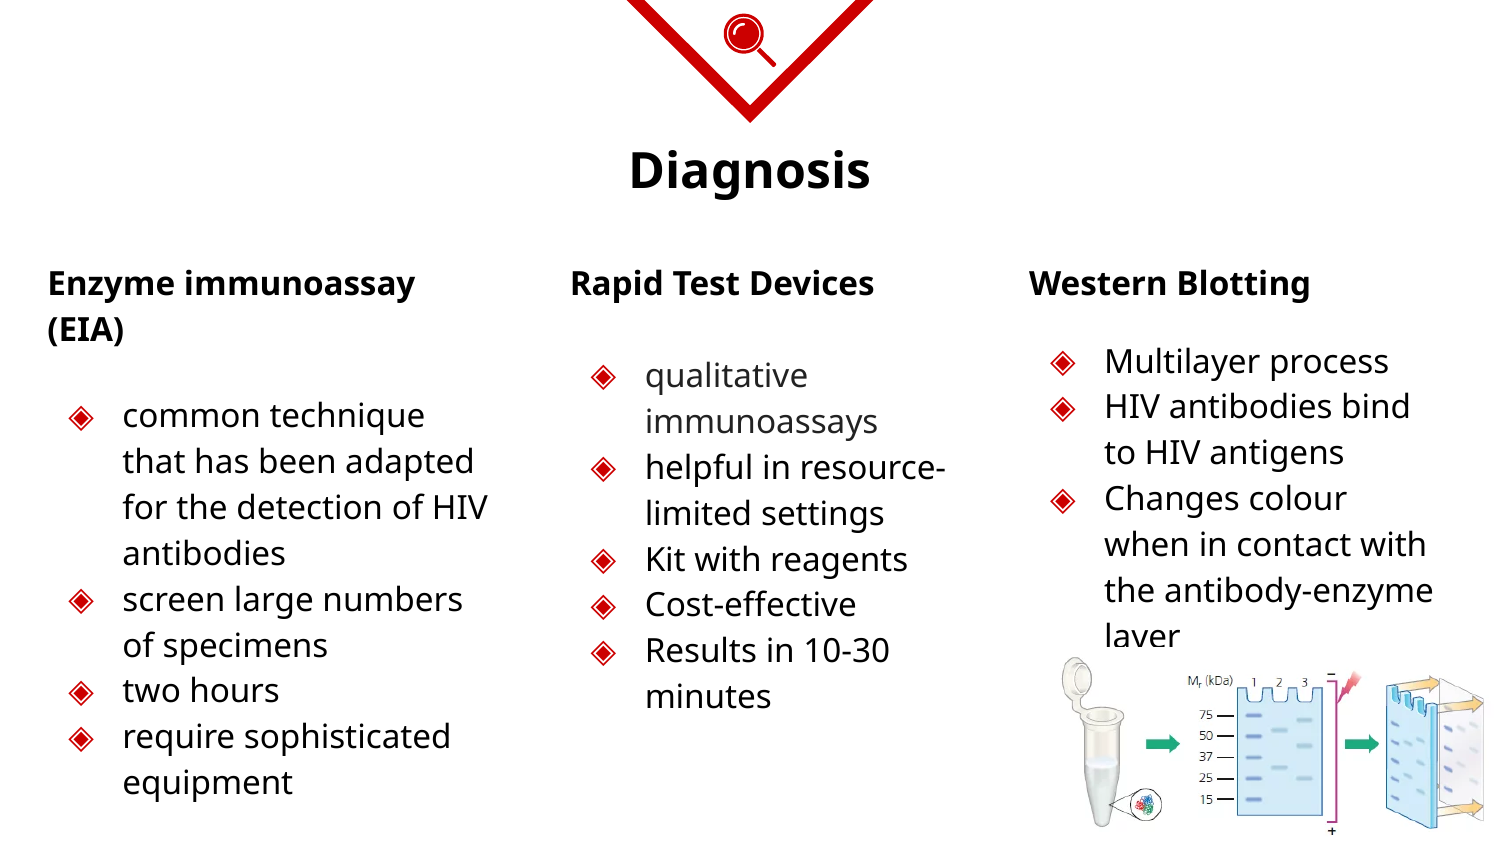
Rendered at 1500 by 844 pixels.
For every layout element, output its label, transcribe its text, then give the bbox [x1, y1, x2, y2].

picture [1041, 647, 1499, 844]
list Rapid Test Devices qualitative immunoassays helpful in resource-limited settings Kit with reagents Cost-effective Results in 10-30 minutes [554, 241, 997, 808]
list Western Blotting Multilayer process HIV antibodies bind to HIV antigens Changes colour when in contact with the antibody-enzyme layer [1014, 241, 1457, 808]
list Enzyme immunoassay (EIA) common technique that has been adapted for the detection of HIV antibodies screen large numbers of specimens two hours require sophisticated equipment [32, 241, 510, 808]
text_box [723, 13, 777, 68]
title Diagnosis [169, 123, 1331, 212]
